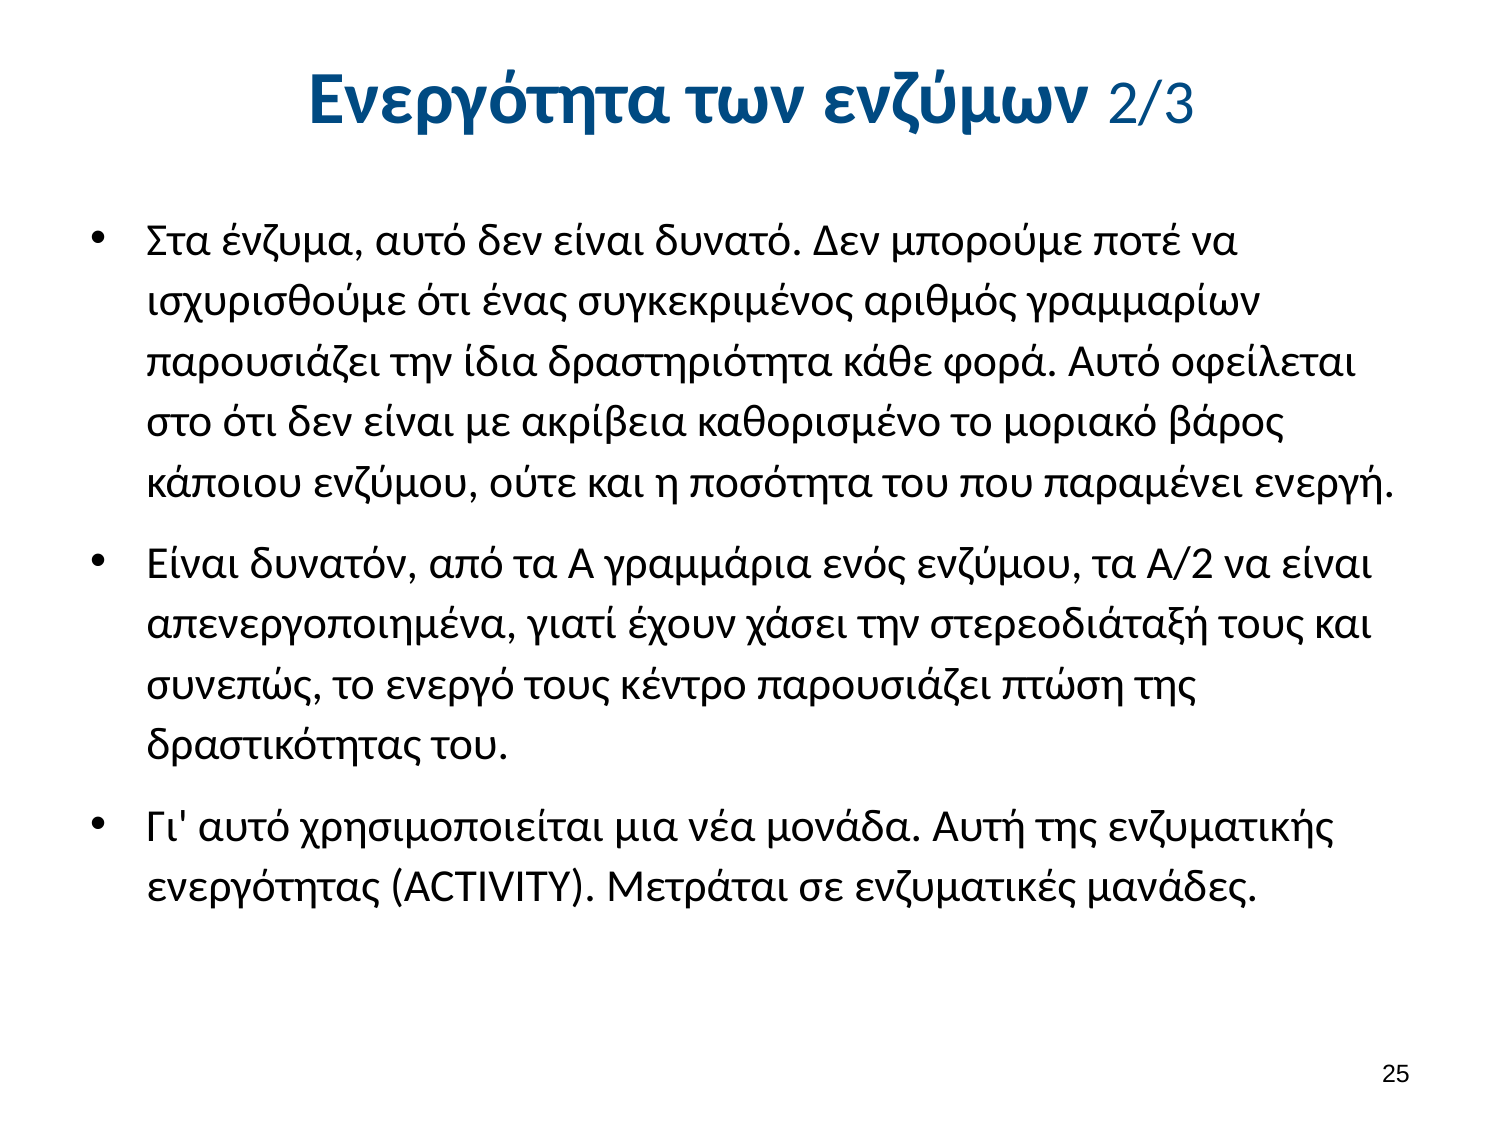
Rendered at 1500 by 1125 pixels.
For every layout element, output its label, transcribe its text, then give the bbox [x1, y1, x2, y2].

title Ενεργότητα των ενζύμων 2/3 [76, 19, 1427, 169]
slide_number 24 [1074, 1042, 1425, 1103]
list Στα ένζυμα, αυτό δεν είναι δυνατό. Δεν μπορούμε ποτέ να ισχυρισθούμε ότι ένας συγκεκριμένος αριθμός γραμμαρίων παρουσιάζει την ίδια δραστηριότητα κάθε φορά. Αυτό οφείλεται στο ότι δεν είναι με ακρίβεια καθορισμένο το μοριακό βάρος κάποιου ενζύμου, ούτε και η ποσότητα του που παραμένει ενεργή. Είναι δυνατόν, από τα Α γραμμάρια ενός ενζύμου, τα Α/2 να είναι απενεργοποιημένα, γιατί έχουν χάσει την στερεοδιάταξή τους και συνεπώς, το ενεργό τους κέντρο παρουσιάζει πτώση της δραστικότητας του. Γι' αυτό χρησιμοποιείται μια νέα μονάδα. Αυτή της ενζυματικής ενεργότητας (ACTIVITY). Μετράται σε ενζυματικές μανάδες. [75, 196, 1425, 1024]
